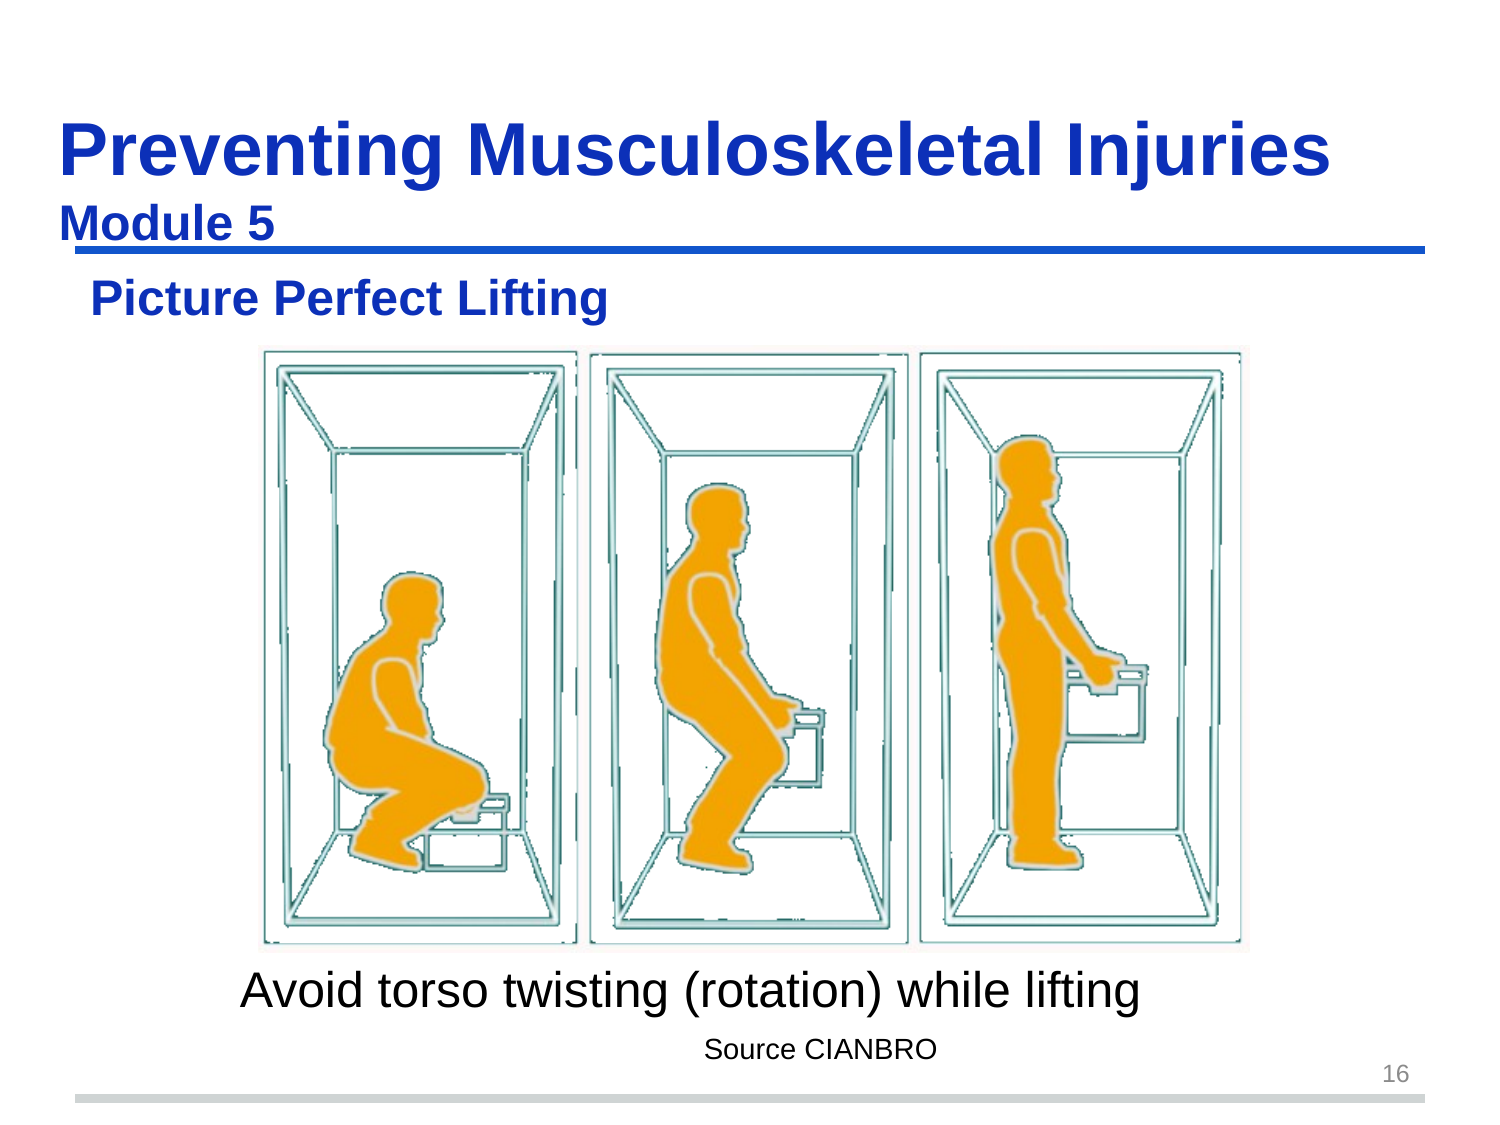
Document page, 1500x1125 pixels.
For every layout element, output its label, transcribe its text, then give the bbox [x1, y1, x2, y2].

picture [258, 345, 1251, 953]
text_box Source CIANBRO [689, 1043, 1074, 1073]
list Picture Perfect Lifting [75, 250, 1425, 1043]
text_box 16 [1074, 1042, 1425, 1103]
title Preventing Musculoskeletal Injuries Module 5 [43, 77, 1394, 266]
footer [142, 1042, 649, 1103]
